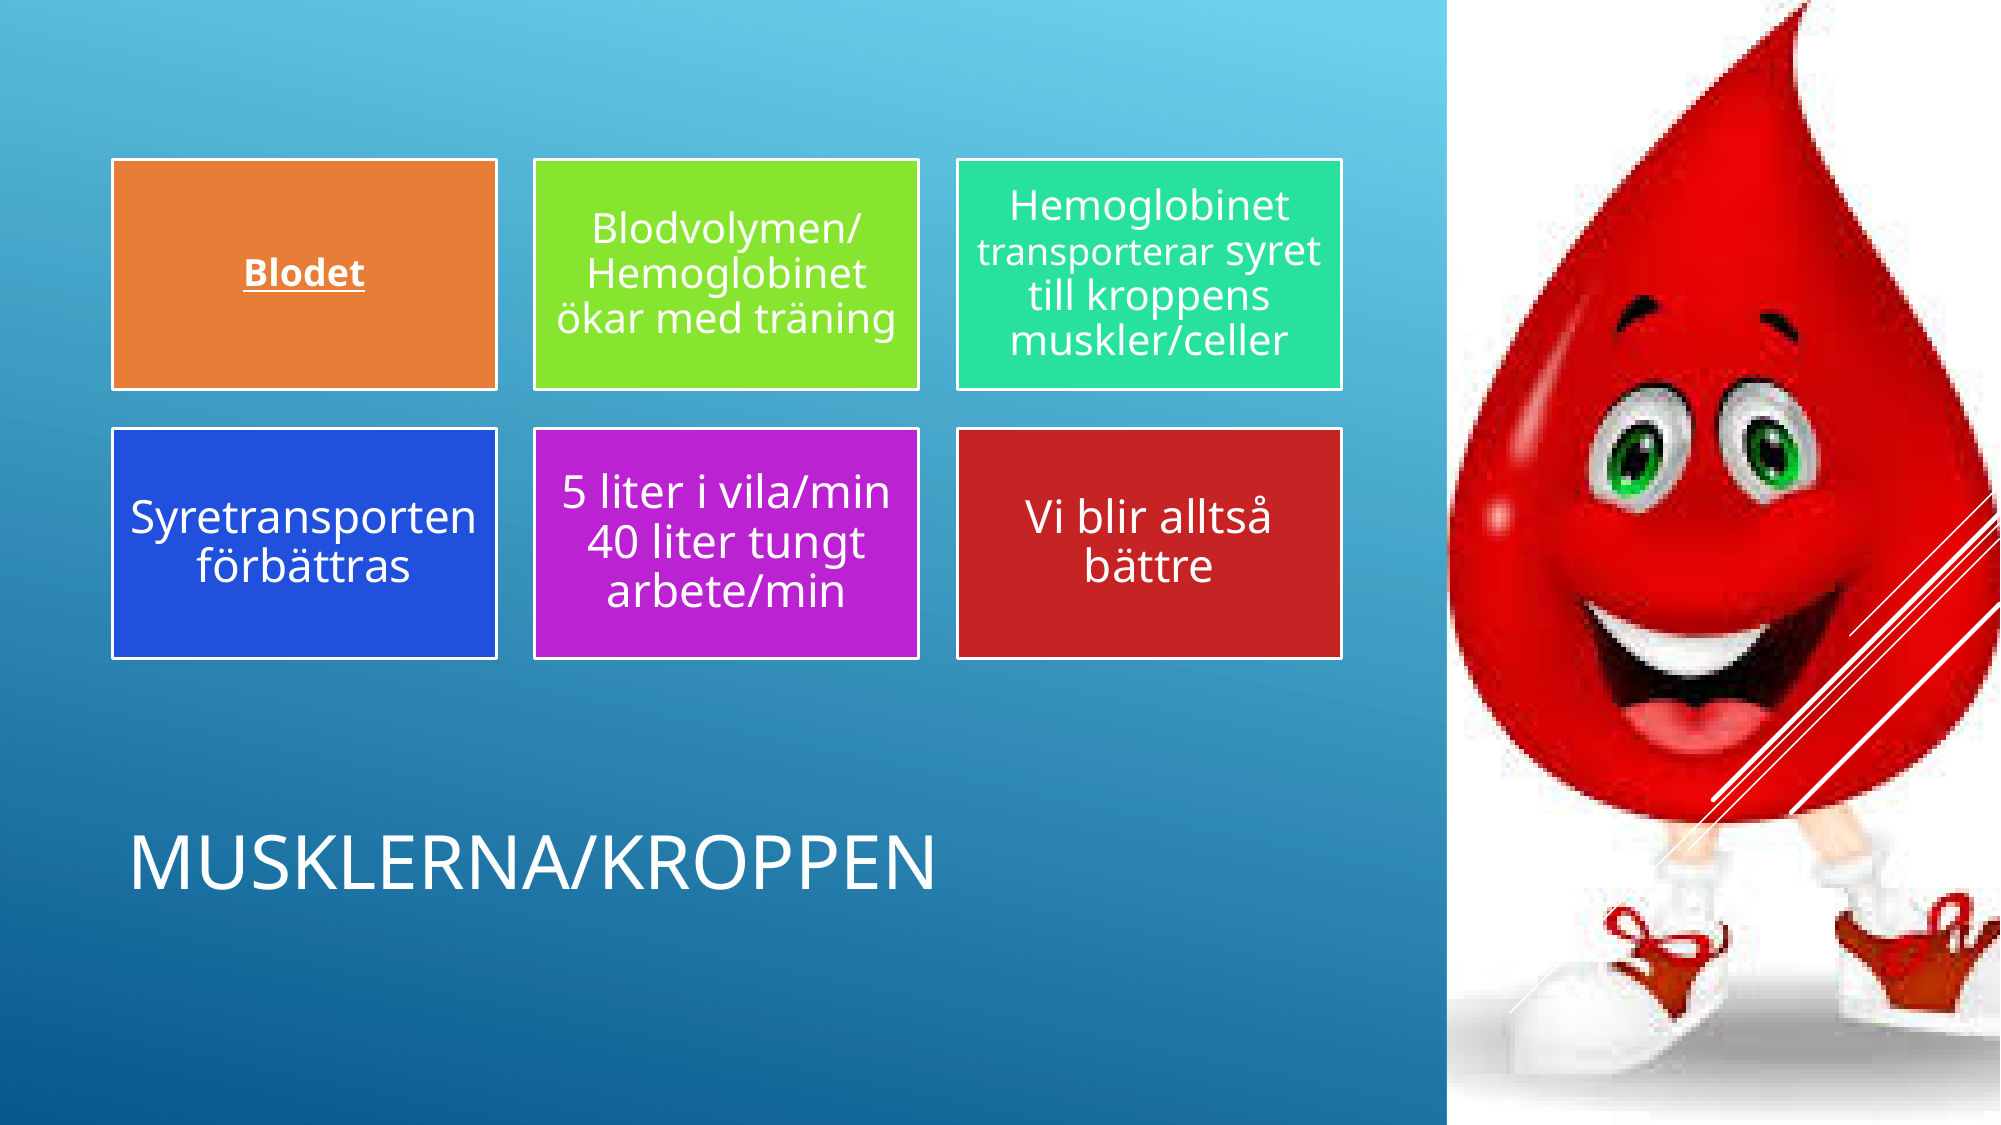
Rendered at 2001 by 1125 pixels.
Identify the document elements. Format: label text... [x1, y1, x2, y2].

picture [1446, 0, 2000, 1125]
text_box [1510, 485, 2000, 1013]
title Musklerna/kroppen [112, 736, 1350, 984]
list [111, 112, 1342, 706]
text_box [0, 0, 1446, 1125]
